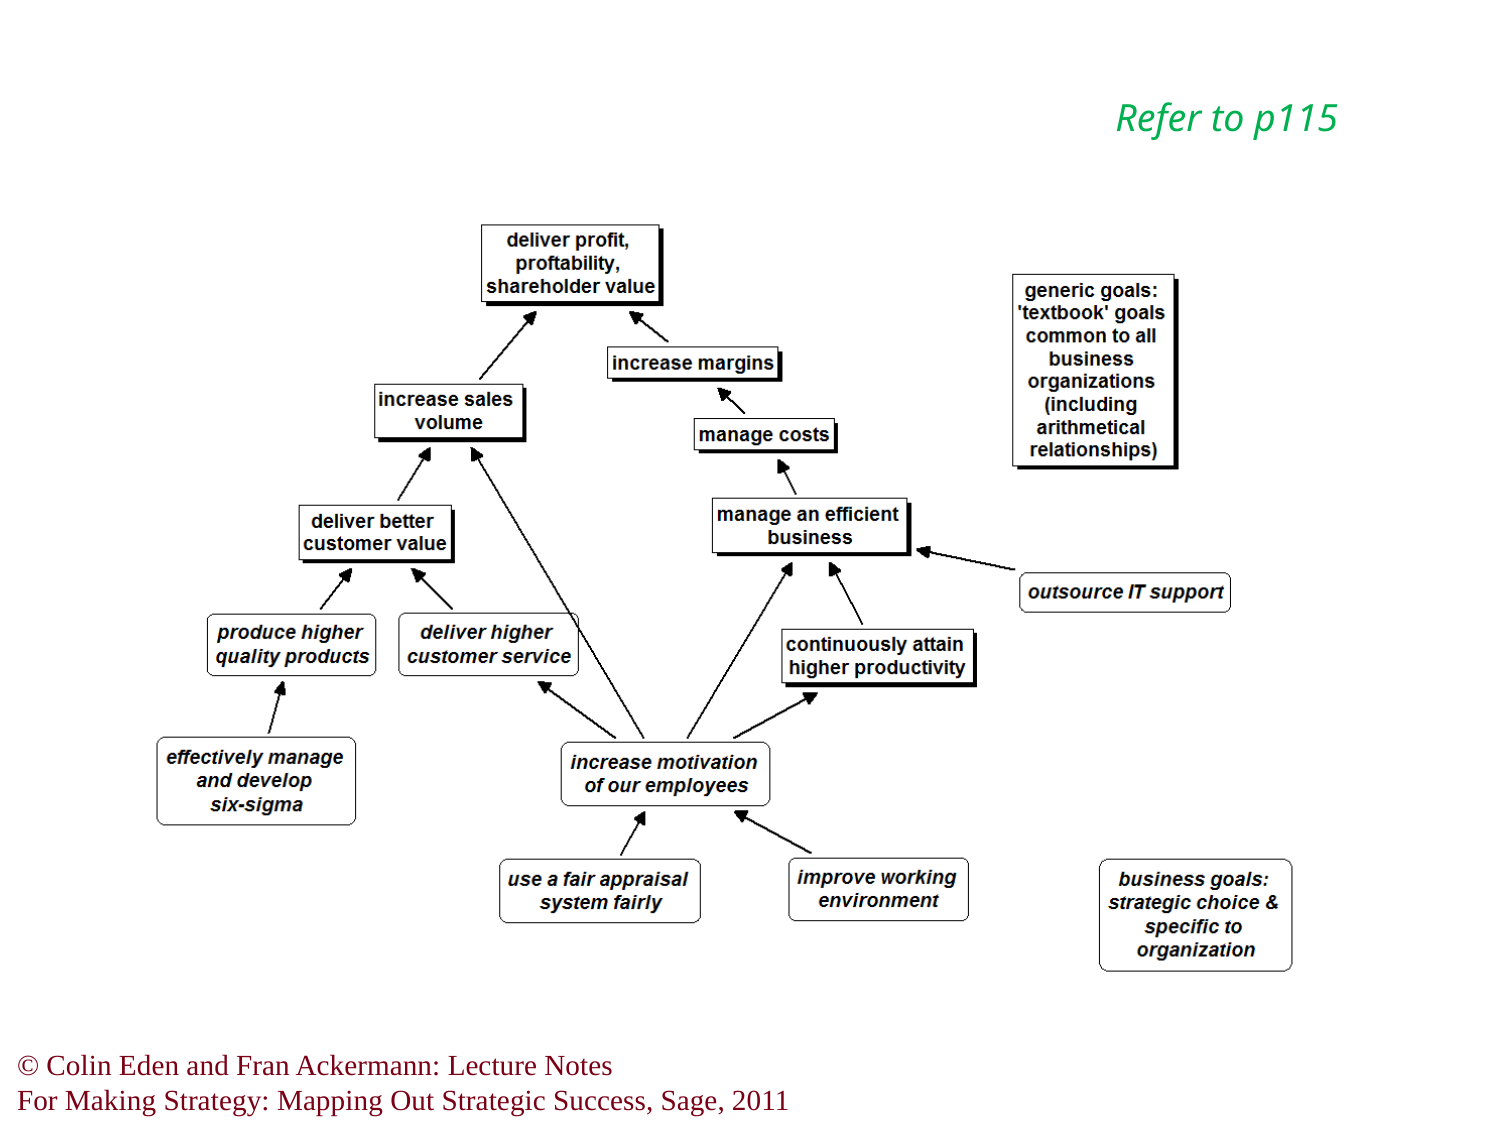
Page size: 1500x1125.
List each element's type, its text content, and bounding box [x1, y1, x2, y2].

text_box Refer to p115 [1100, 86, 1354, 146]
picture [88, 172, 1361, 1019]
